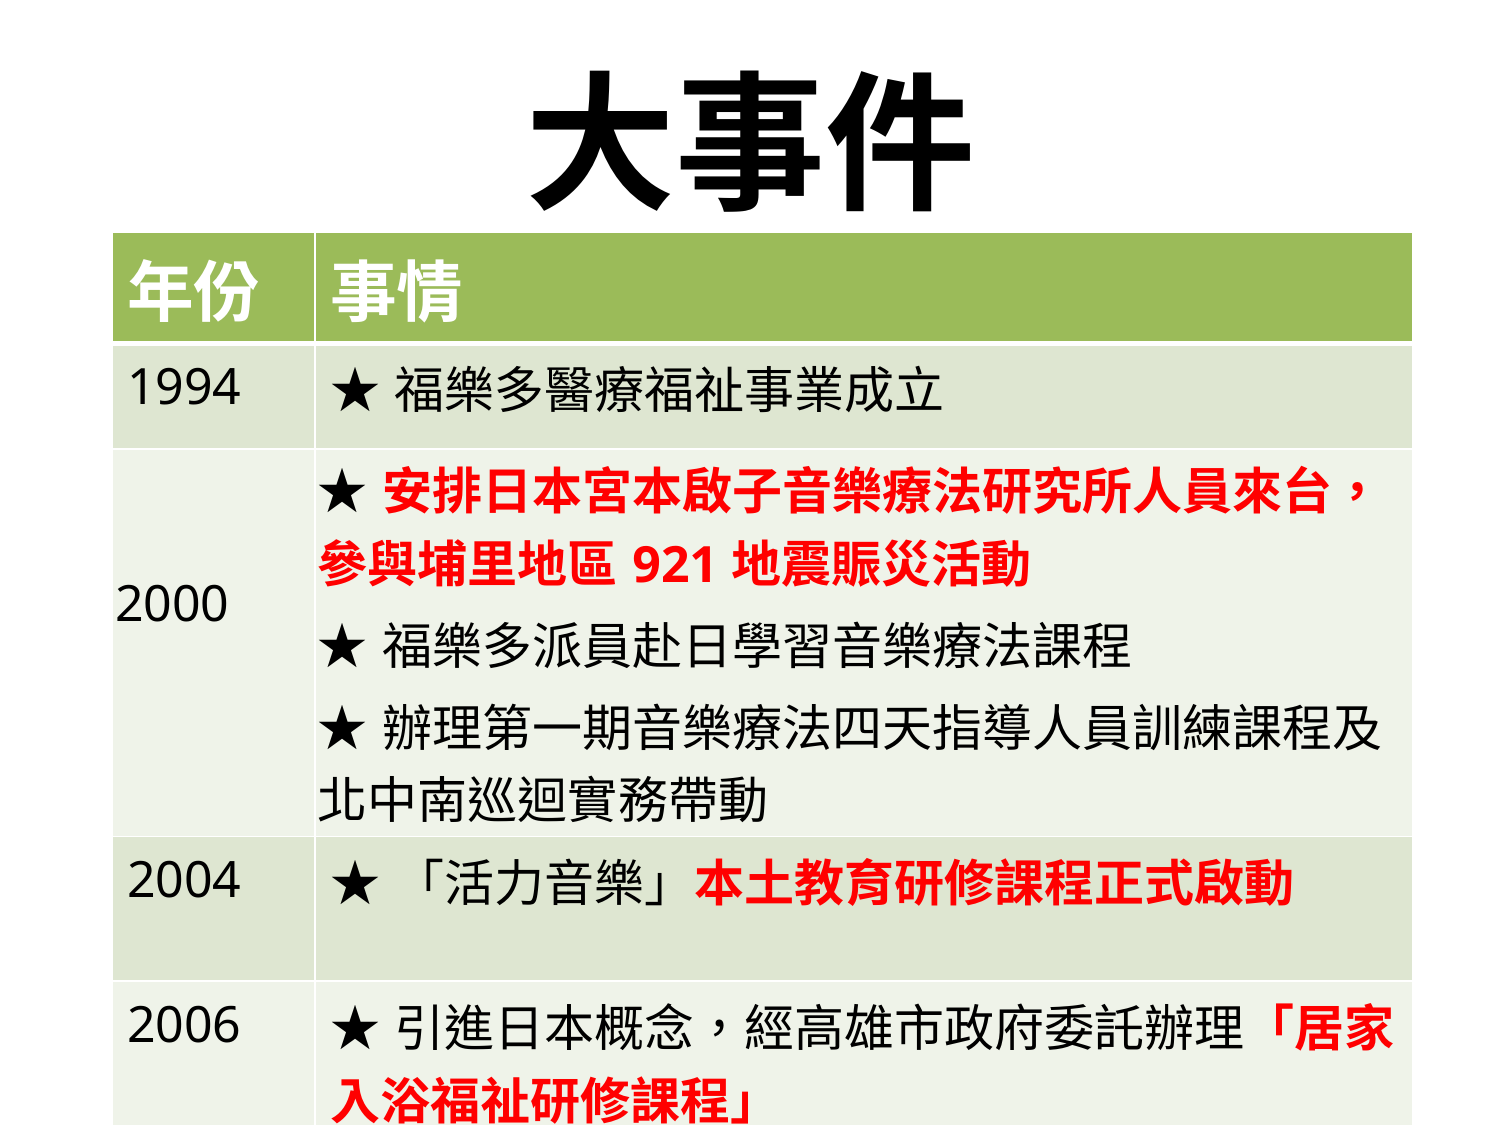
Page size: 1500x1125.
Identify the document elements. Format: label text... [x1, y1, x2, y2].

table_header 年份 [113, 233, 314, 341]
table_header 事情 [316, 233, 1412, 341]
table_cell ★福樂多醫療福祉事業成立 [316, 346, 1412, 448]
table_cell ★「活力音樂」本土教育研修課程正式啟動 [316, 837, 1412, 980]
table_cell ★安排日本宮本啟子音樂療法研究所人員來台，參與埔里地區921地震賑災活動 ★福樂多派員赴日學習音樂療法課程 ★辦理第一期音樂療法四天指導人員訓練課程及北中南巡迴實務帶動 [316, 450, 1412, 836]
title 大事件 [75, 45, 1425, 233]
table_cell 1994 [113, 346, 314, 448]
table_cell 2006 [113, 982, 314, 1125]
table_cell 2000 [113, 450, 314, 836]
table_cell ★引進日本概念，經高雄市政府委託辦理「居家入浴福祉研修課程」 [316, 982, 1412, 1125]
table_cell 2004 [113, 837, 314, 980]
